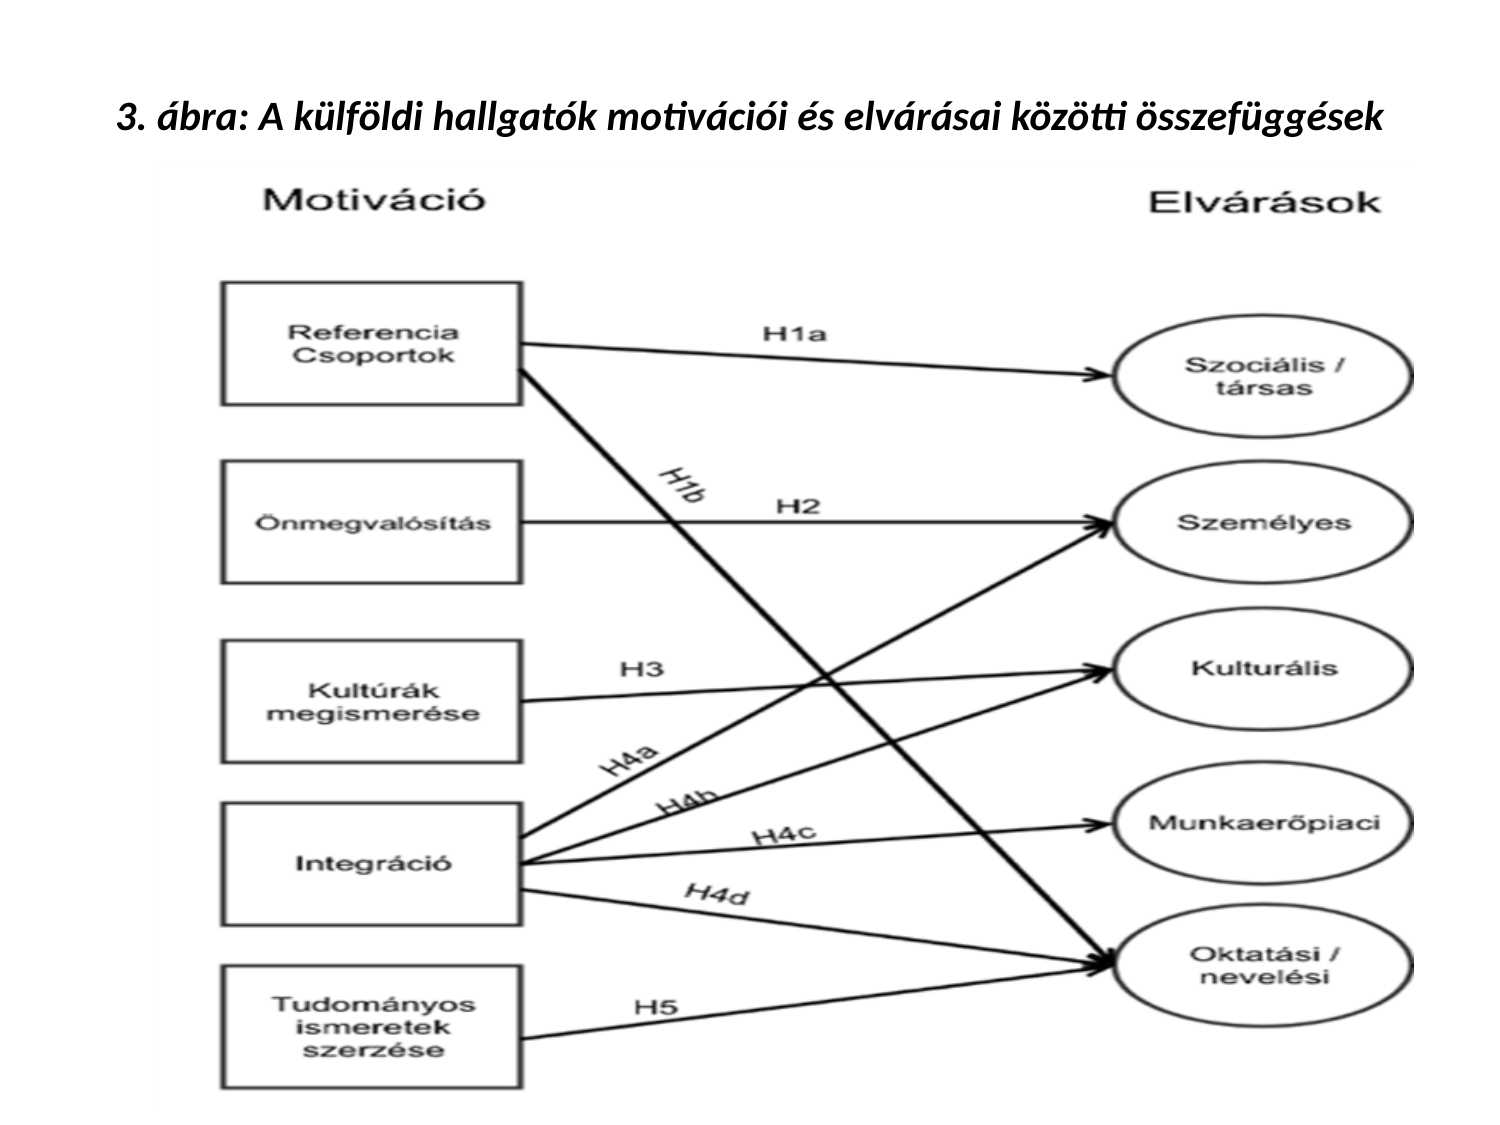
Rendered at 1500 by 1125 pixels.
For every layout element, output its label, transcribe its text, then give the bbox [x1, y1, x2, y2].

title 3. ábra: A külföldi hallgatók motivációi és elvárásai közötti összefüggések [75, 45, 1425, 233]
picture [158, 160, 1414, 1110]
